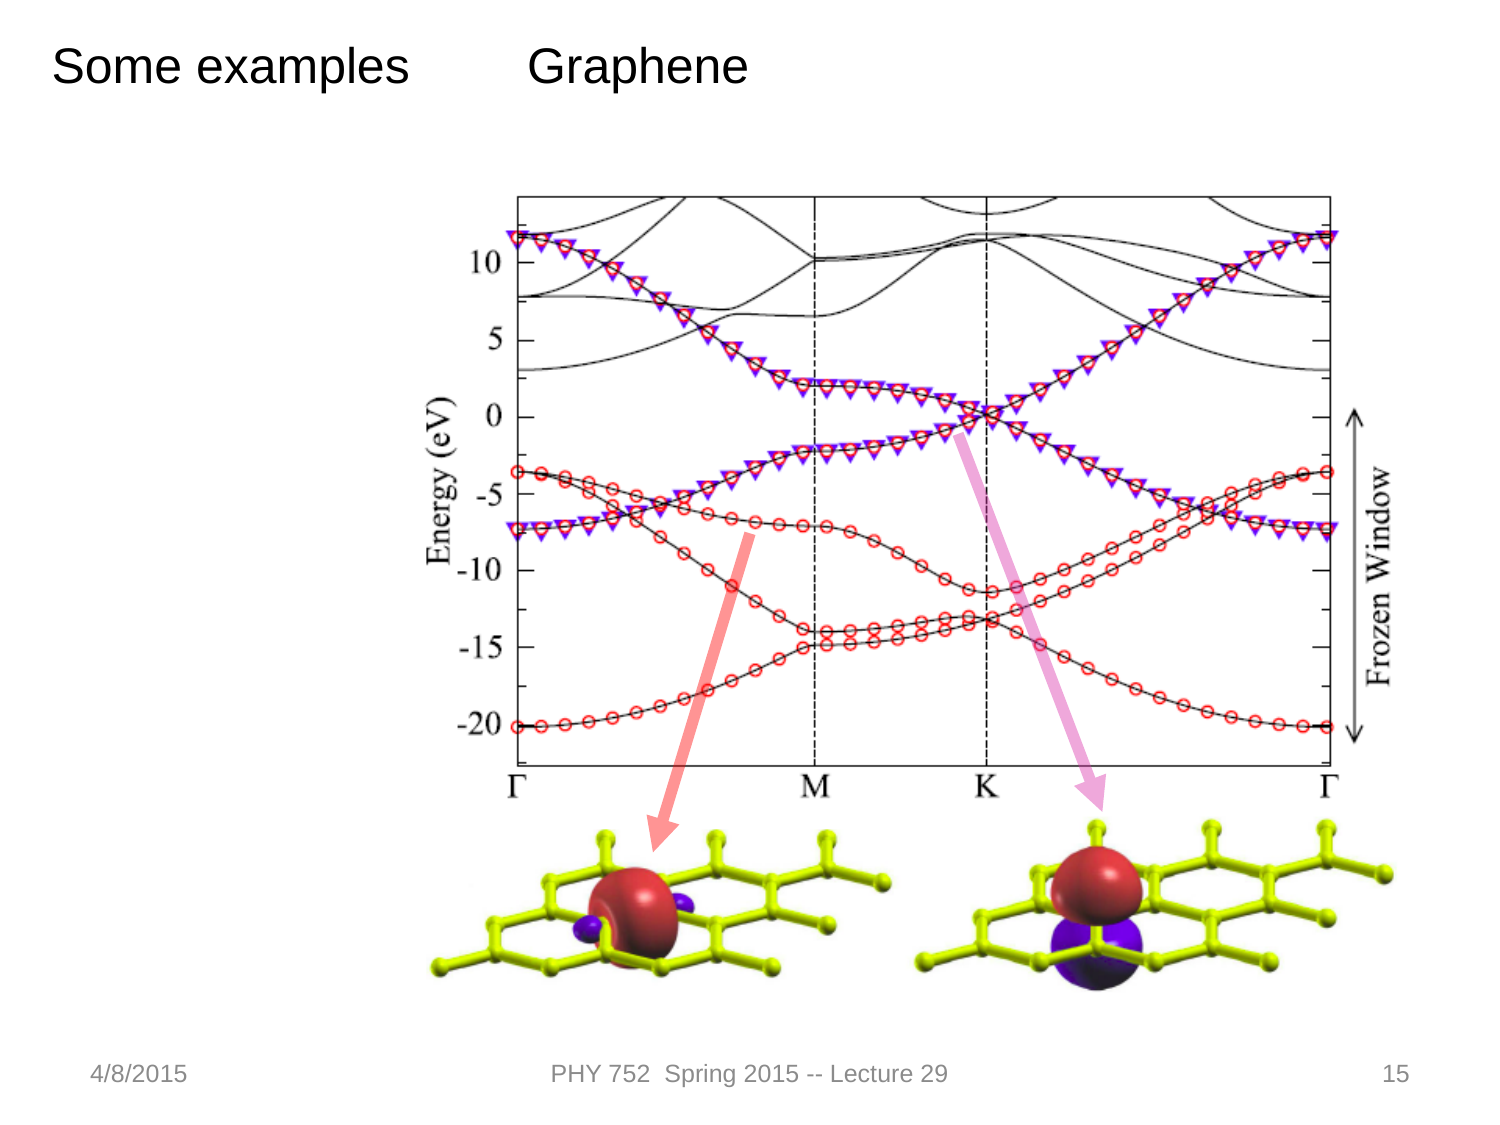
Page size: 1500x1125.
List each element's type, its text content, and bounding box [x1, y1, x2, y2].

text_box Graphene [512, 26, 1500, 101]
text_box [957, 433, 1103, 813]
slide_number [75, 1042, 425, 1103]
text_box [652, 533, 751, 853]
footer PHY 752 Spring 2015 -- Lecture 29 [512, 1042, 988, 1103]
picture [371, 161, 1448, 1025]
slide_number 15 [1074, 1042, 1425, 1103]
text_box Some examples [36, 26, 512, 101]
